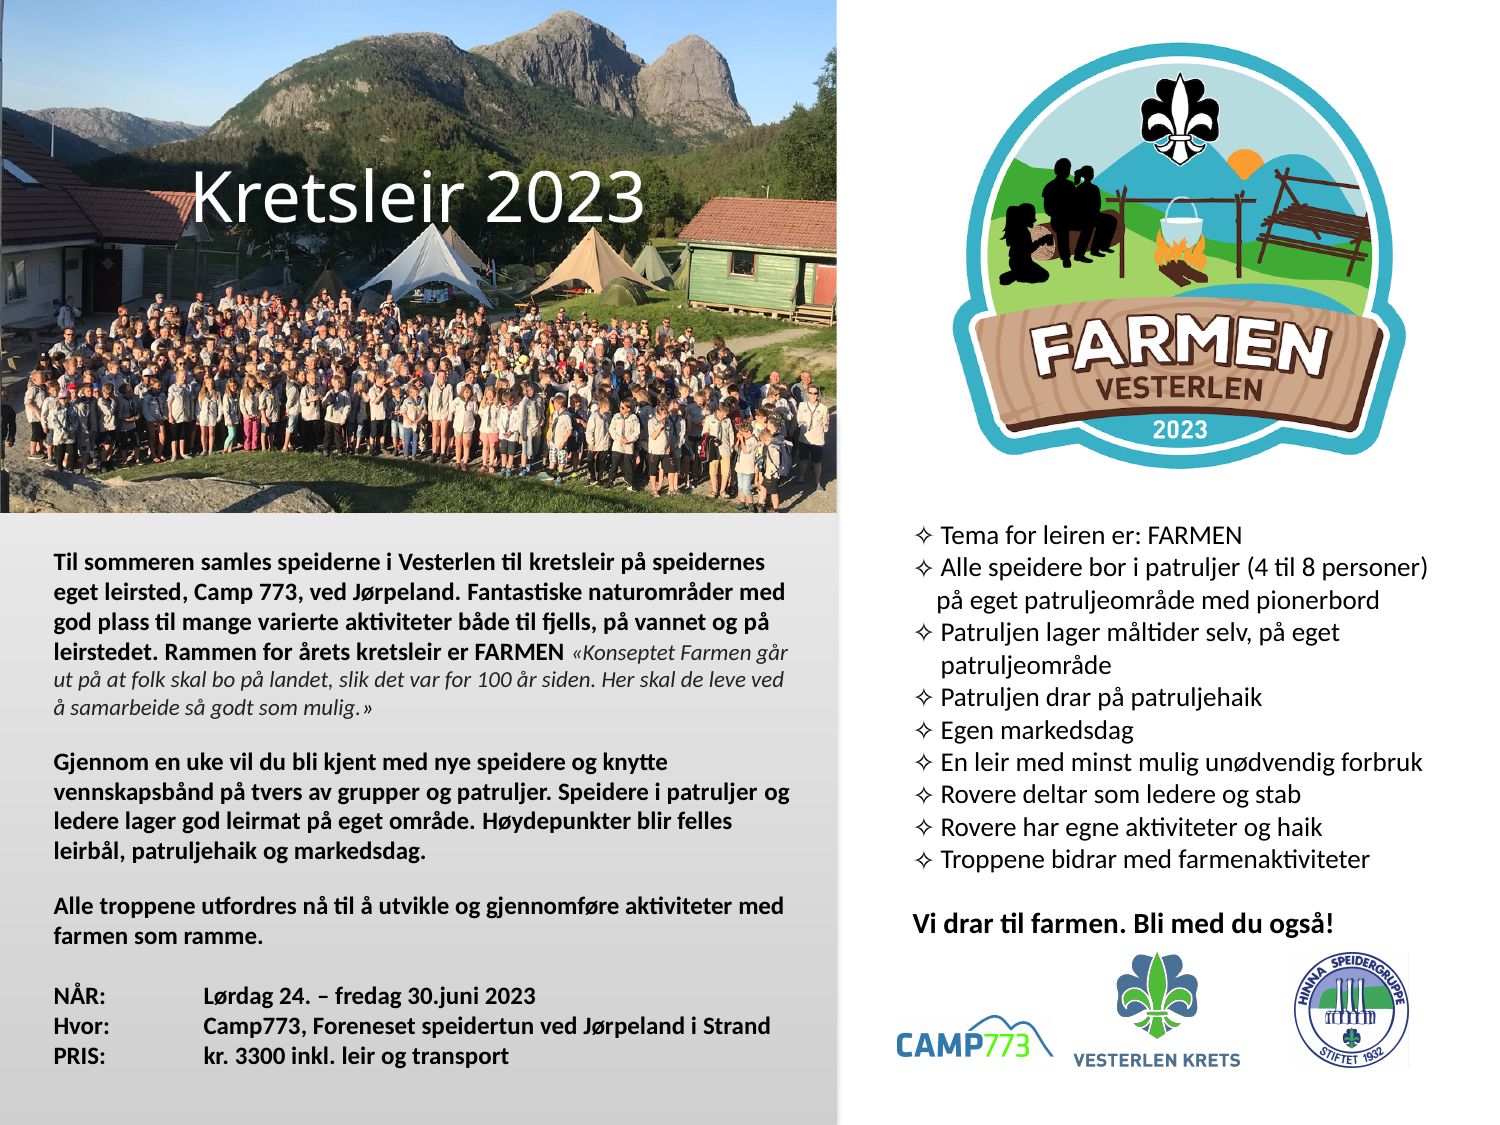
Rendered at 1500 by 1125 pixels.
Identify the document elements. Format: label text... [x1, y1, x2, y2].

text_box Tema for leiren er: FARMEN Alle speidere bor i patruljer (4 til 8 personer) på eget patruljeområde med pionerbord Patruljen lager måltider selv, på eget patruljeområde Patruljen drar på patruljehaik Egen markedsdag En leir med minst mulig unødvendig forbruk Rovere deltar som ledere og stab Rovere har egne aktiviteter og haik Troppene bidrar med farmenaktiviteter Vi drar til farmen. Bli med du også! [897, 509, 1462, 939]
text_box [0, 520, 837, 1125]
picture [1293, 952, 1409, 1068]
picture [897, 1015, 1054, 1058]
text_box Til sommeren samles speiderne i Vesterlen til kretsleir på speidernes eget leirsted, Camp 773, ved Jørpeland. Fantastiske naturområder med god plass til mange varierte aktiviteter både til fjells, på vannet og på leirstedet. Rammen for årets kretsleir er FARMEN «Konseptet Farmen går ut på at folk skal bo på landet, slik det var for 100 år siden. Her skal de leve ved å samarbeide så godt som mulig.» Gjennom en uke vil du bli kjent med nye speidere og knytte vennskapsbånd på tvers av grupper og patruljer. Speidere i patruljer og ledere lager god leirmat på eget område. Høydepunkter blir felles leirbål, patruljehaik og markedsdag. Alle troppene utfordres nå til å utvikle og gjennomføre aktiviteter med farmen som ramme. NÅR: Lørdag 24. – fredag 30.juni 2023 Hvor: Camp773, Foreneset speidertun ved Jørpeland i Strand PRIS: kr. 3300 inkl. leir og transport [38, 537, 812, 1125]
picture [950, 40, 1409, 471]
picture [0, 0, 837, 513]
picture [1065, 952, 1248, 1110]
